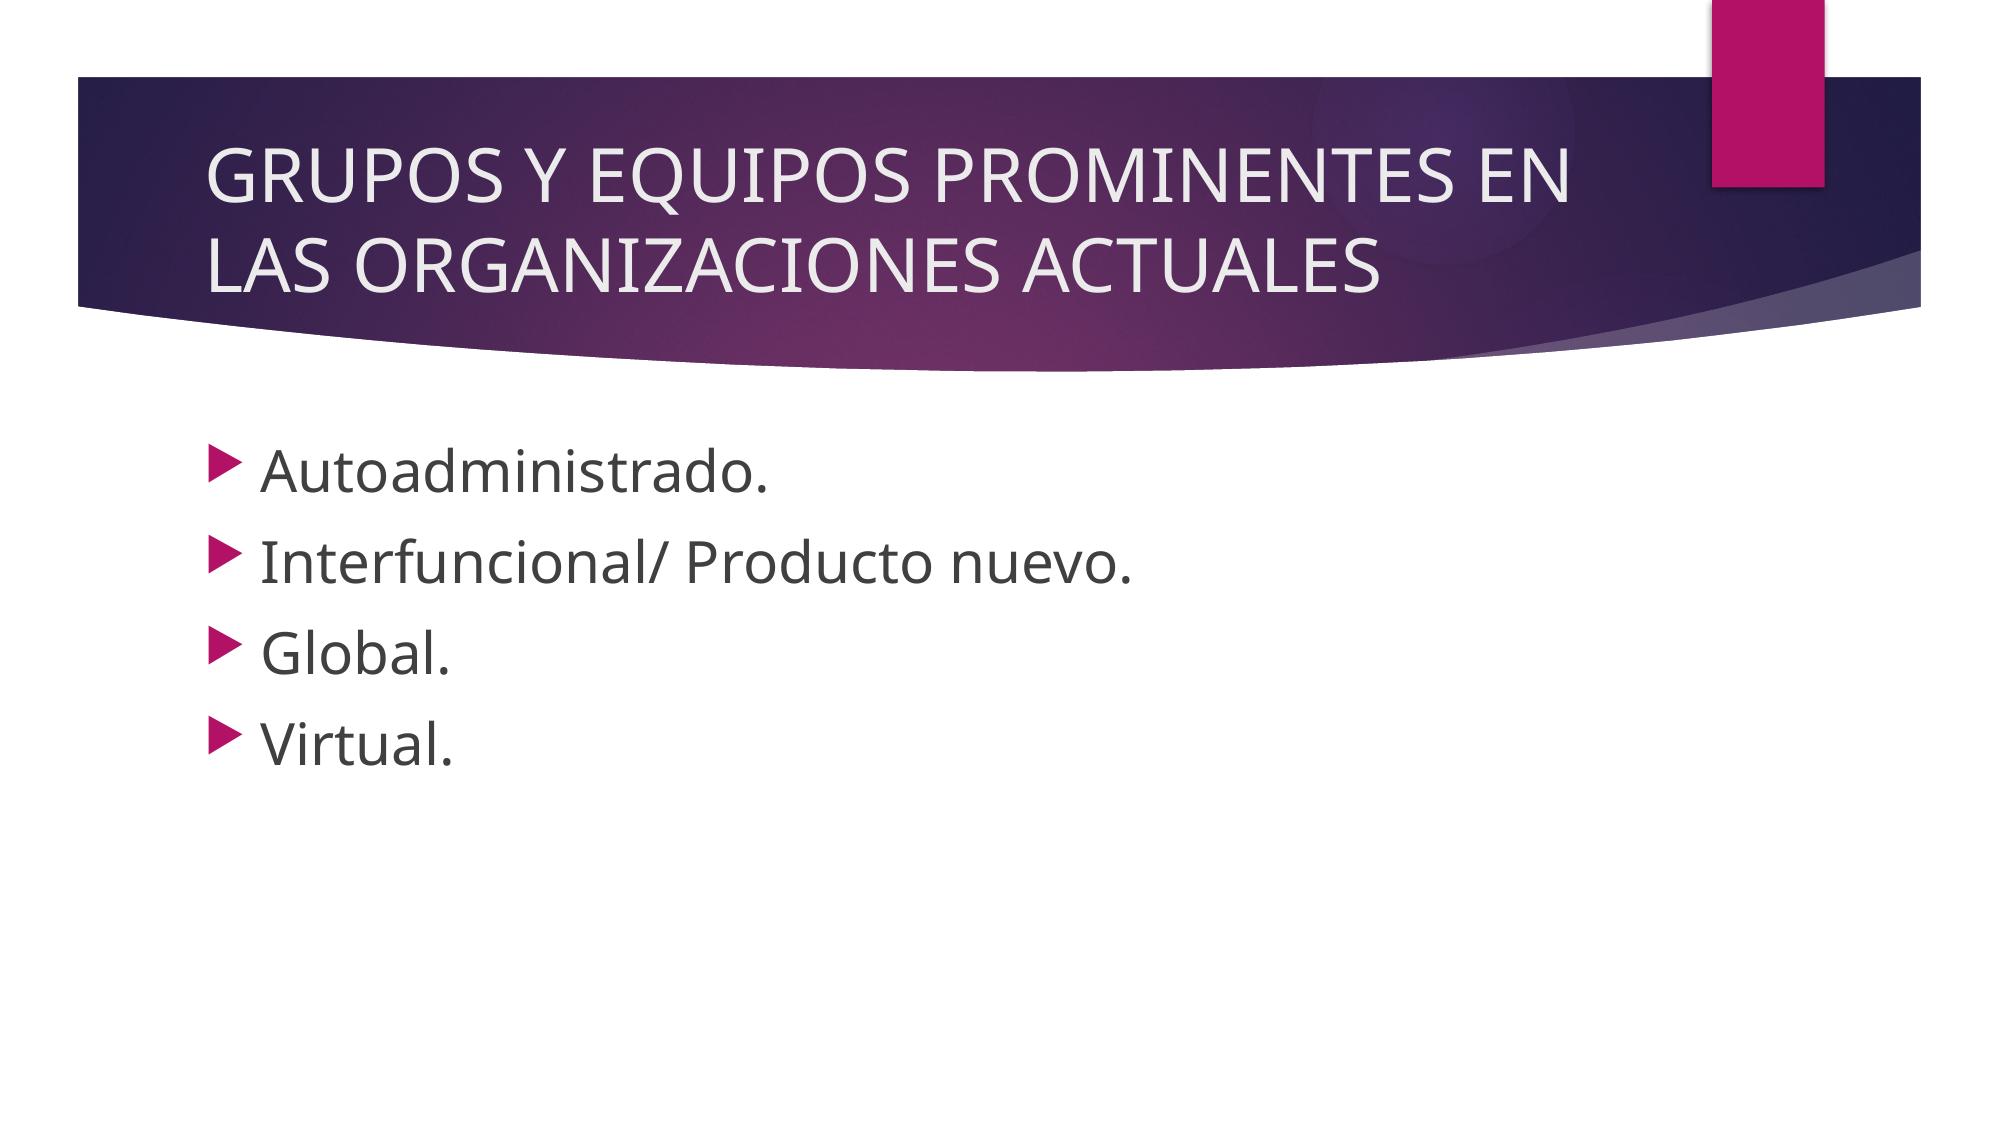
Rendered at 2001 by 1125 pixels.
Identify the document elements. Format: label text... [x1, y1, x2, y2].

list Autoadministrado. Interfuncional/ Producto nuevo. Global. Virtual. [189, 427, 1638, 988]
title GRUPOS Y EQUIPOS PROMINENTES EN LAS ORGANIZACIONES ACTUALES [189, 159, 1627, 276]
